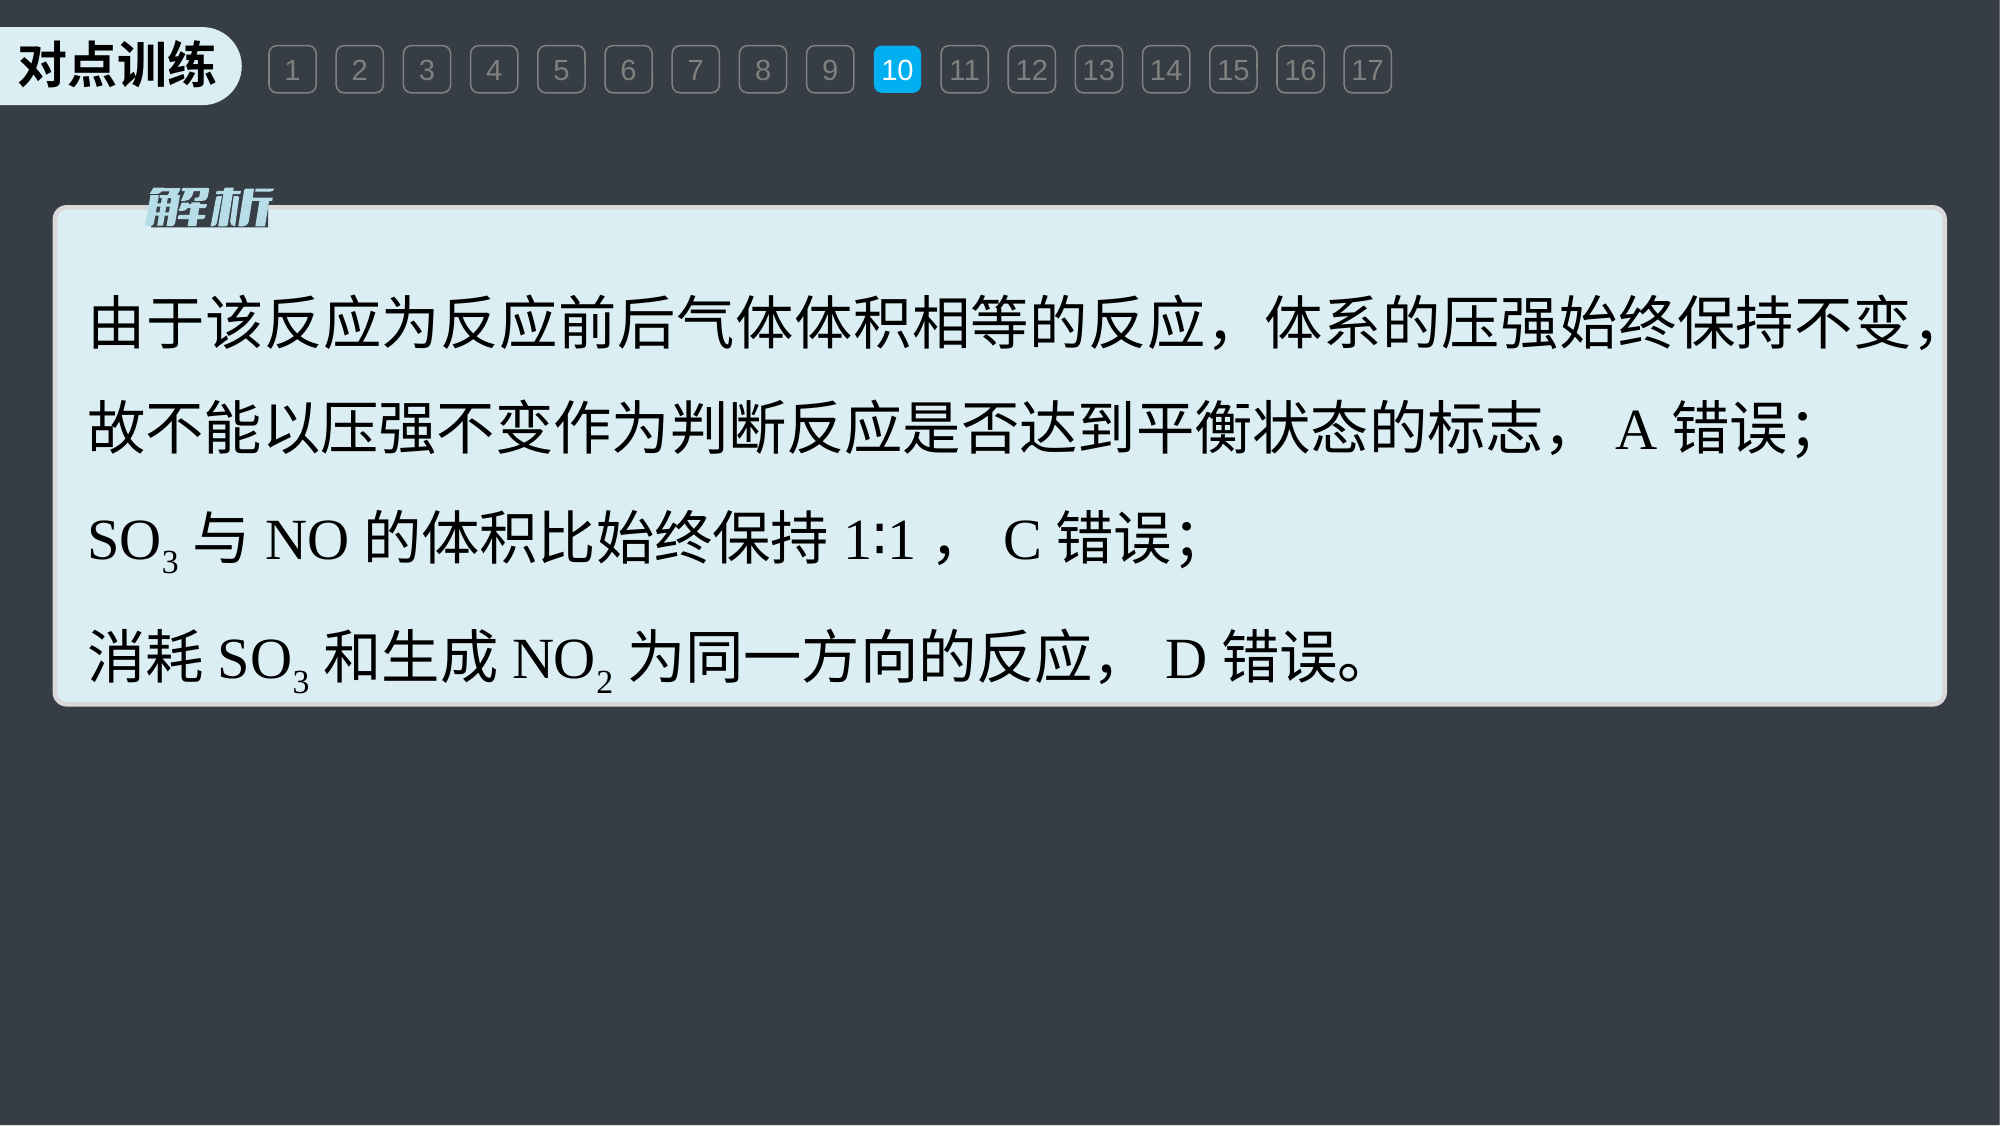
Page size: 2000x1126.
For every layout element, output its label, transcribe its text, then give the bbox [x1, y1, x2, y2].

text_box 3 [403, 45, 451, 93]
text_box 11 [941, 45, 989, 93]
text_box 10 [873, 45, 922, 93]
text_box 14 [1142, 45, 1190, 93]
text_box 13 [1075, 45, 1123, 93]
text_box 12 [1008, 45, 1056, 93]
text_box 1 [268, 45, 317, 93]
text_box 5 [537, 45, 586, 93]
text_box 16 [1277, 45, 1325, 93]
text_box 8 [739, 45, 787, 93]
text_box 9 [806, 45, 854, 93]
text_box 17 [1344, 45, 1392, 93]
text_box 15 [1209, 45, 1258, 93]
text_box 6 [605, 45, 653, 93]
text_box 2 [336, 45, 384, 93]
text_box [54, 187, 1945, 705]
text_box 4 [470, 45, 518, 93]
text_box 7 [672, 45, 720, 93]
